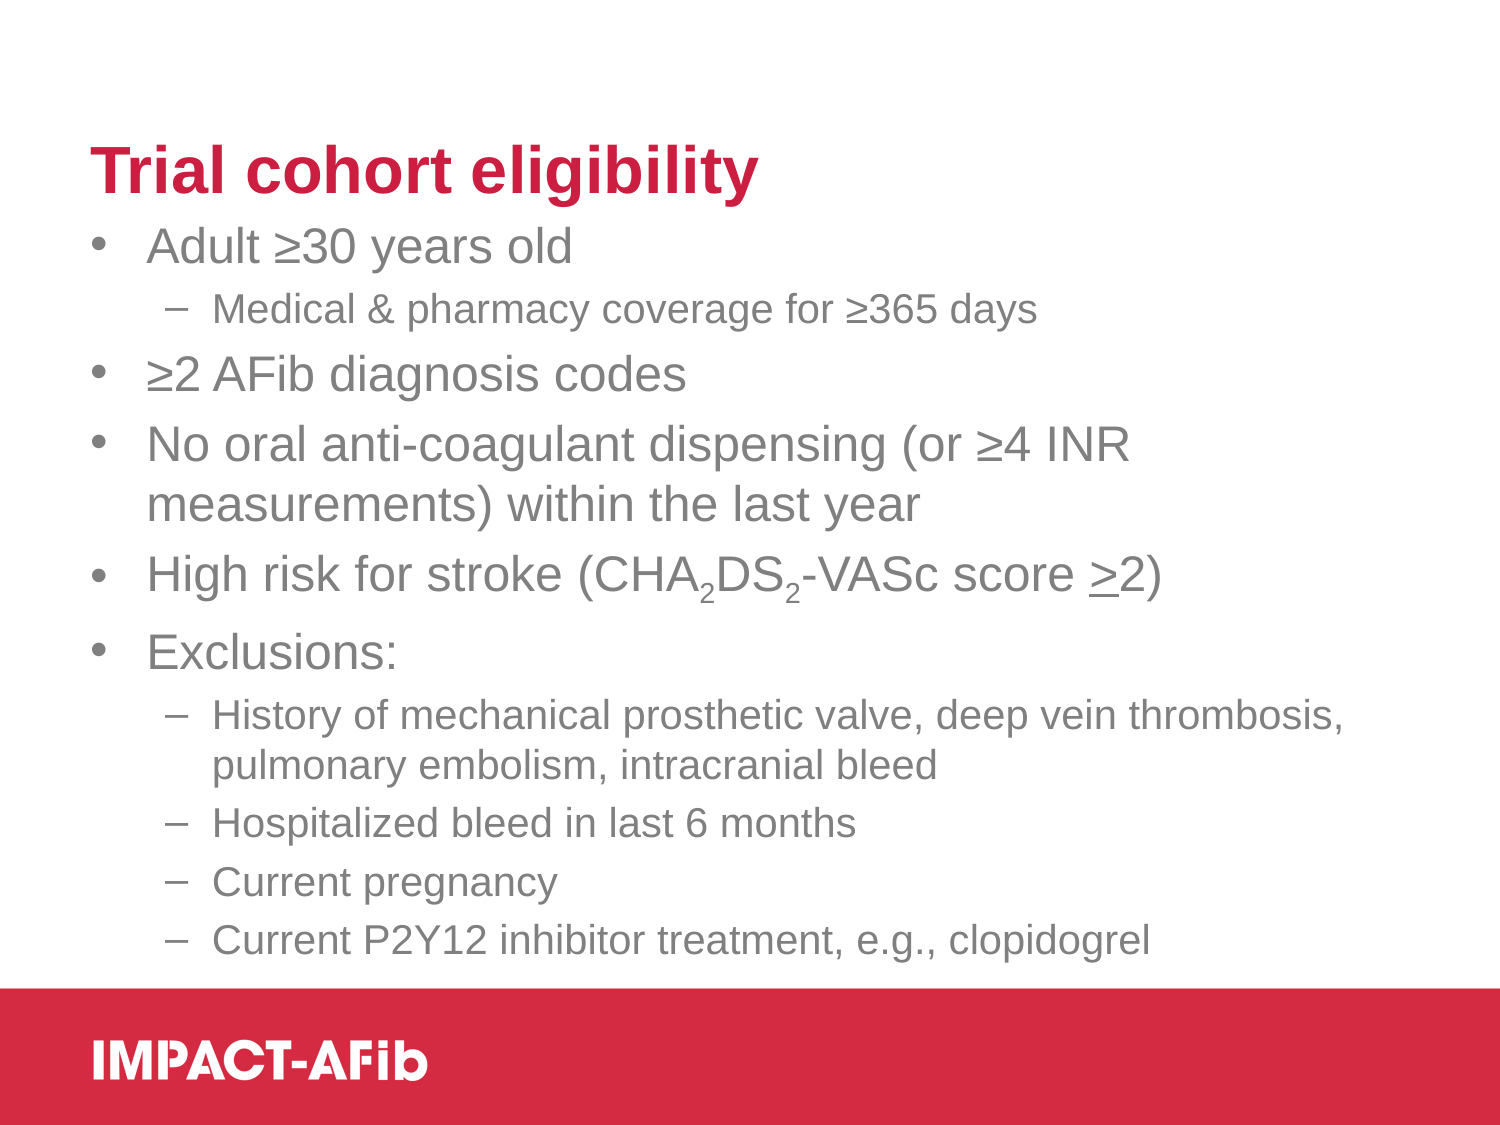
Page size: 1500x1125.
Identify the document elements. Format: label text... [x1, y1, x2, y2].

list Adult ≥30 years old Medical & pharmacy coverage for ≥365 days ≥2 AFib diagnosis codes No oral anti-coagulant dispensing (or ≥4 INR measurements) within the last year High risk for stroke (CHA2DS2-VASc score >2) Exclusions: History of mechanical prosthetic valve, deep vein thrombosis, pulmonary embolism, intracranial bleed Hospitalized bleed in last 6 months Current pregnancy Current P2Y12 inhibitor treatment, e.g., clopidogrel [75, 205, 1425, 1006]
picture [0, 0, 1500, 1125]
title Trial cohort eligibility [75, 119, 1425, 205]
